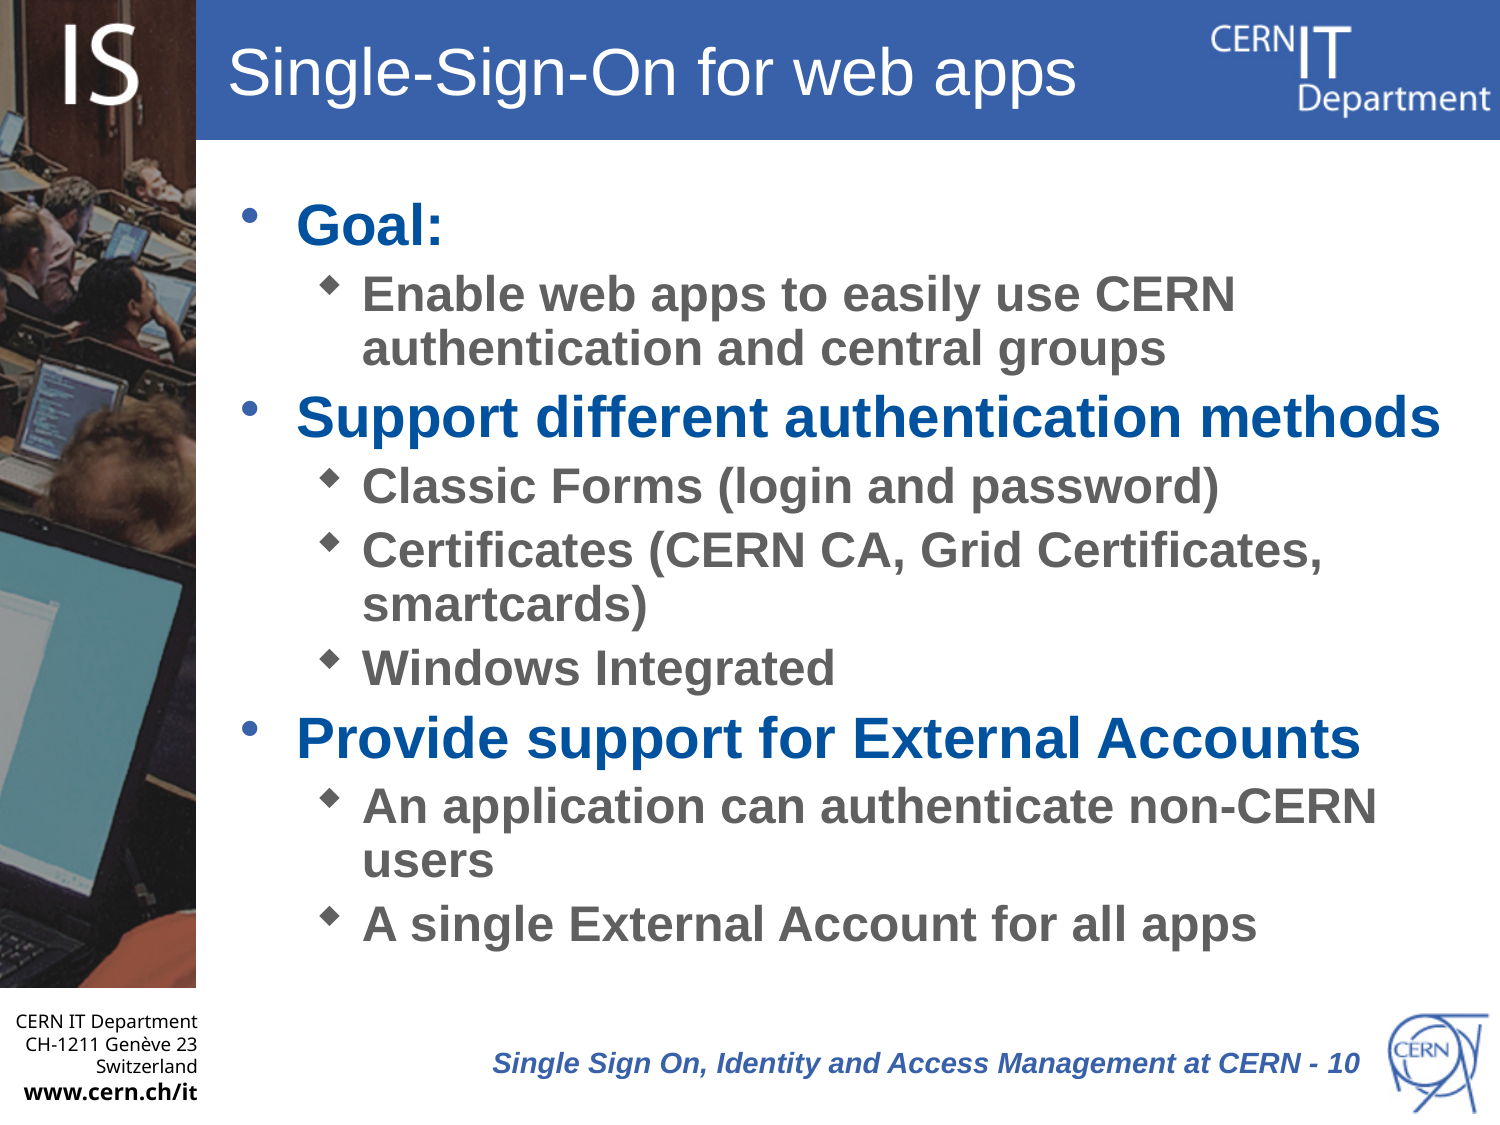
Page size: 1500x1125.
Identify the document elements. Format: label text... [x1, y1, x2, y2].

picture [1387, 1012, 1490, 1114]
title Single-Sign-On for web apps [212, 0, 1126, 138]
list Goal: Enable web apps to easily use CERN authentication and central groups Support different authentication methods Classic Forms (login and password) Certificates (CERN CA, Grid Certificates, smartcards) Windows Integrated Provide support for External Accounts An application can authenticate non-CERN users A single External Account for all apps [224, 187, 1463, 1001]
text_box Single Sign On, Identity and Access Management at CERN - 10 [312, 1037, 1375, 1113]
picture [0, 0, 1500, 988]
